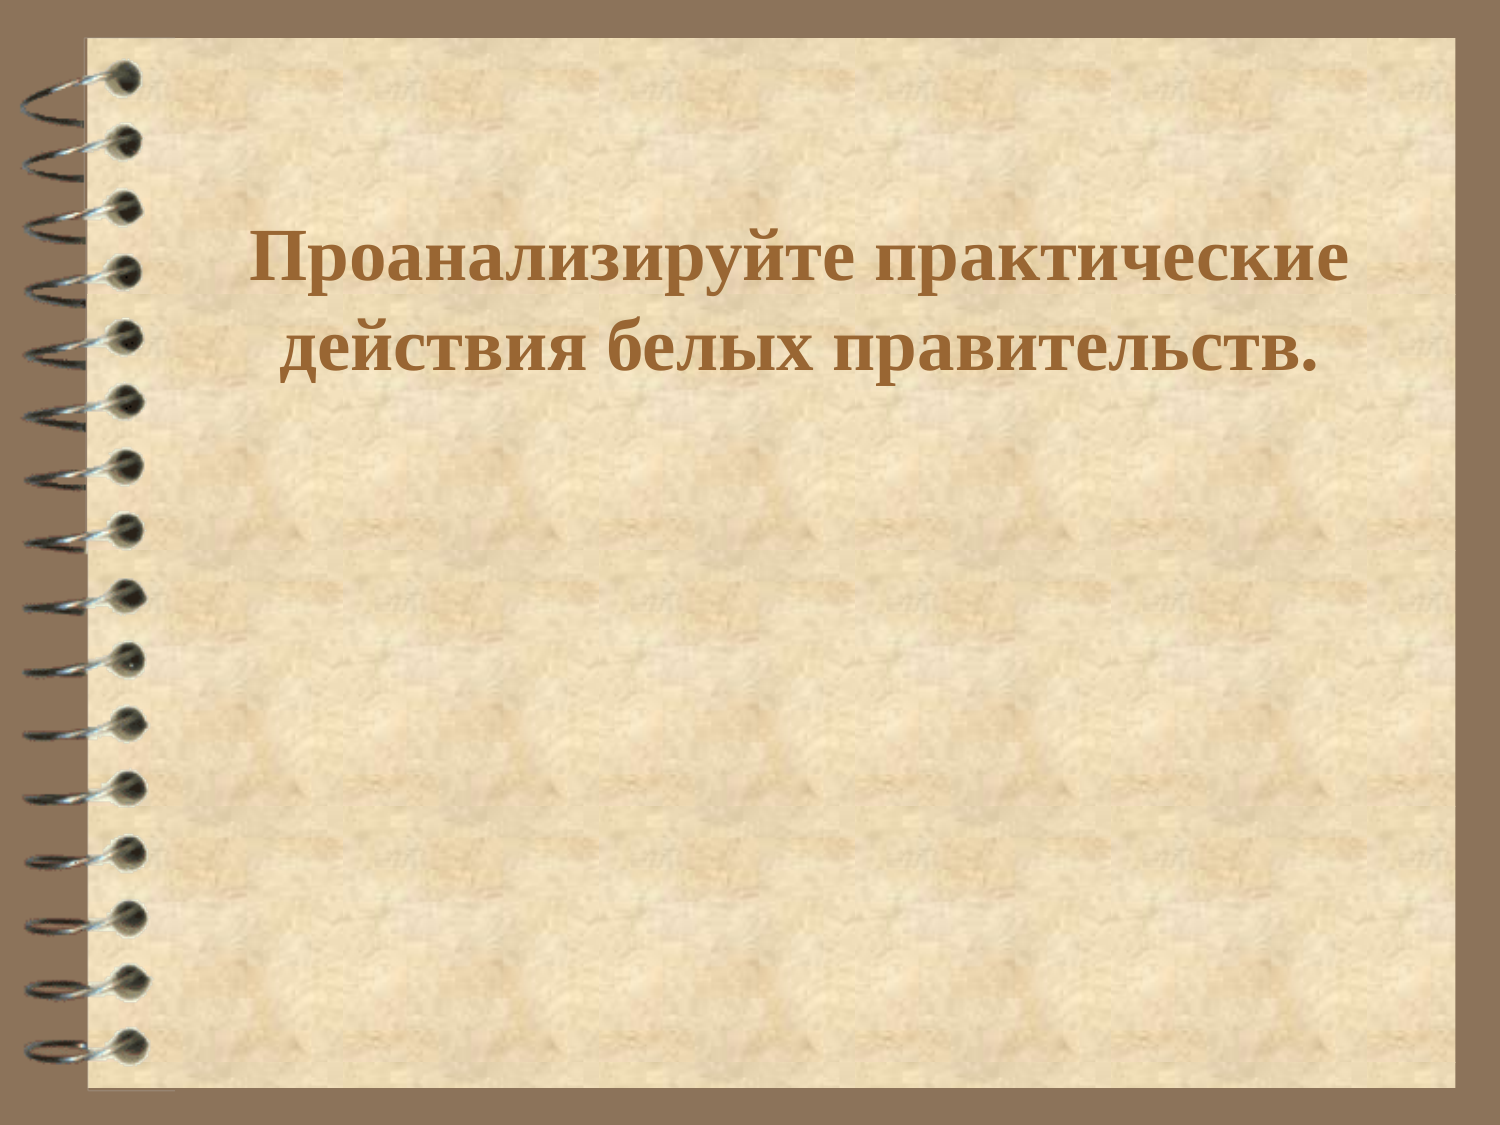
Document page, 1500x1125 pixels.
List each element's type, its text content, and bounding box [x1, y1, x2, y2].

picture [0, 0, 1456, 1125]
title Проанализируйте практические действия белых правительств. [162, 75, 1438, 516]
